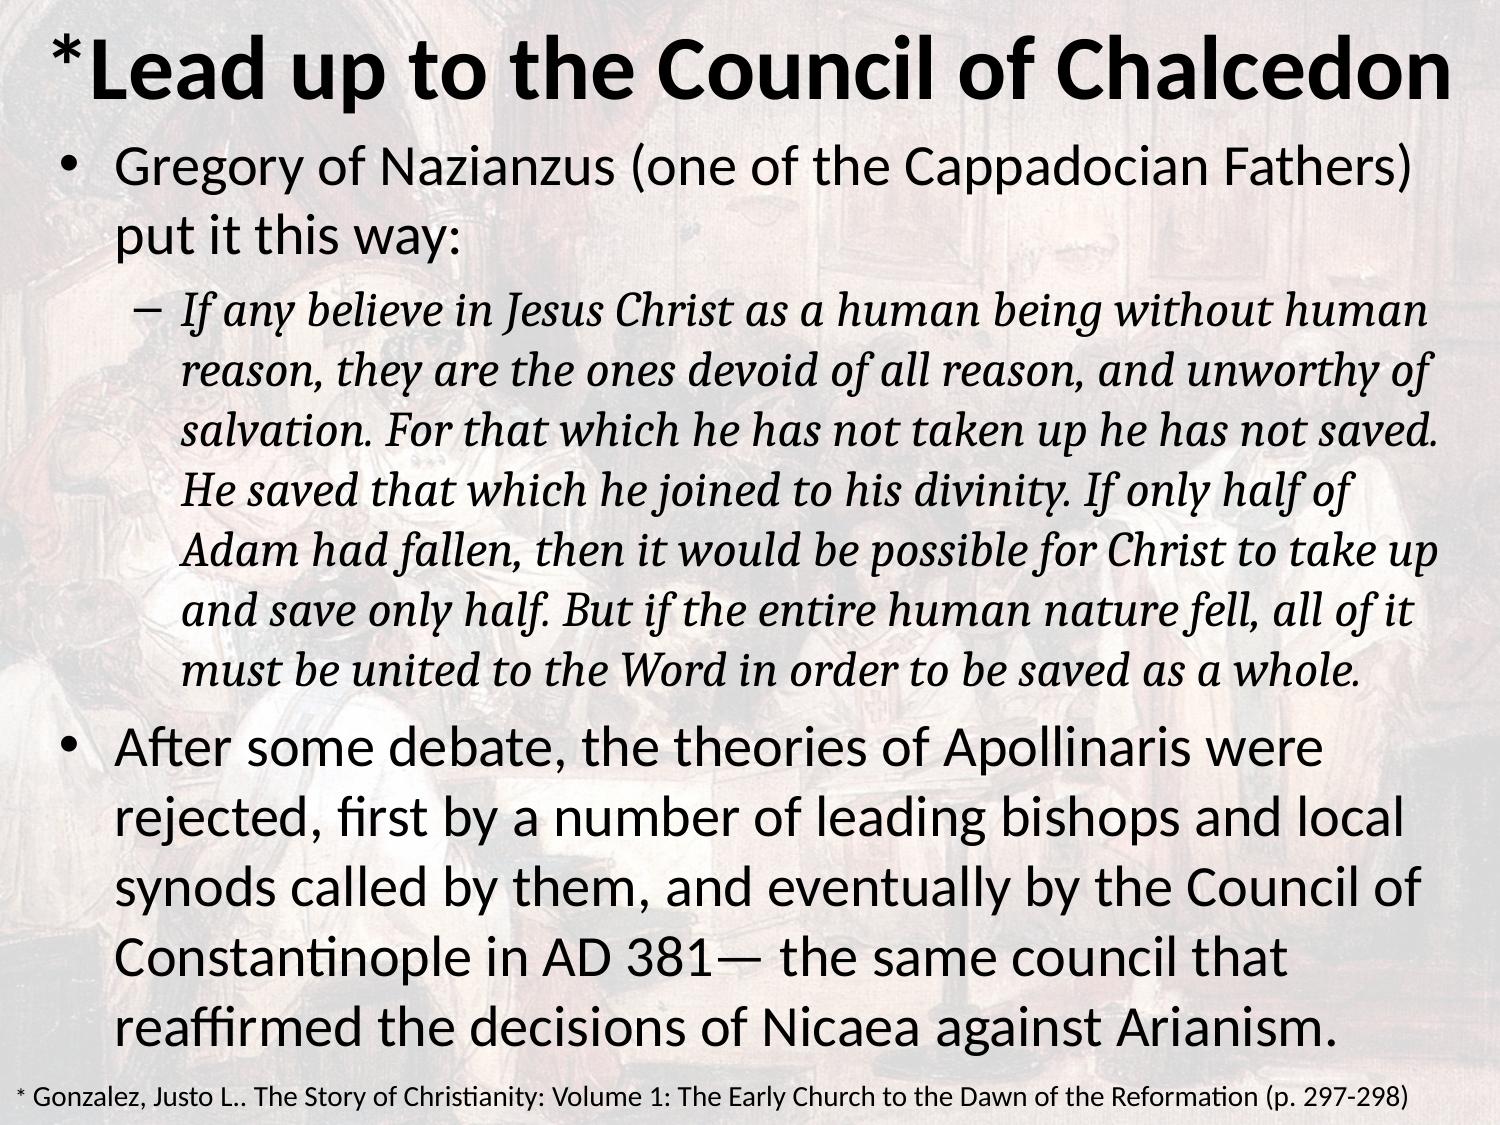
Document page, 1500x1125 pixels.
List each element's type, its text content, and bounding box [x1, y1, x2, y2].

text_box * Gonzalez, Justo L.. The Story of Christianity: Volume 1: The Early Church to the Dawn of the Reformation (p. 297-298) [0, 1069, 1500, 1120]
title *Lead up to the Council of Chalcedon [0, 0, 1500, 125]
list Gregory of Nazianzus (one of the Cappadocian Fathers) put it this way: If any believe in Jesus Christ as a human being without human reason, they are the ones devoid of all reason, and unworthy of salvation. For that which he has not taken up he has not saved. He saved that which he joined to his divinity. If only half of Adam had fallen, then it would be possible for Christ to take up and save only half. But if the entire human nature fell, all of it must be united to the Word in order to be saved as a whole. After some debate, the theories of Apollinaris were rejected, first by a number of leading bishops and local synods called by them, and eventually by the Council of Constantinople in AD 381— the same council that reaffirmed the decisions of Nicaea against Arianism. [43, 119, 1457, 1069]
